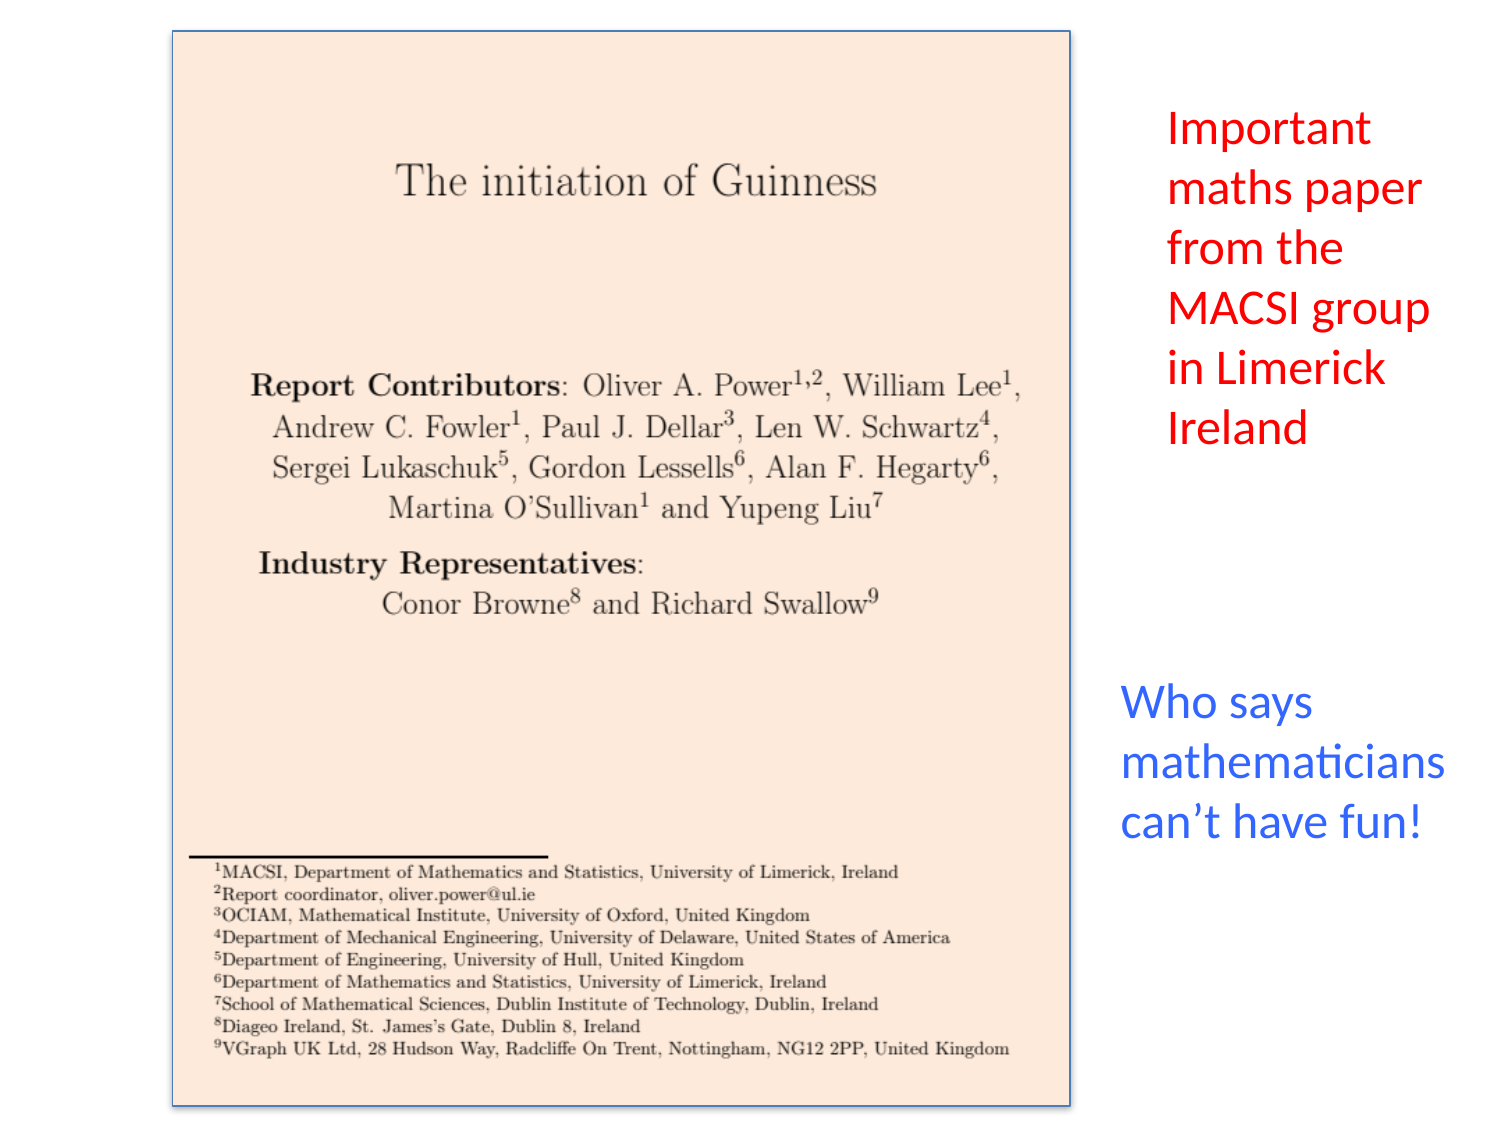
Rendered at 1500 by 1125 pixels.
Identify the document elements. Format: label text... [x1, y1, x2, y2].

picture [82, 0, 1184, 1125]
text_box Important maths paper from the MACSI group in Limerick Ireland [1187, 87, 1469, 463]
text_box Who says mathematicians can’t have fun! [1187, 661, 1469, 856]
